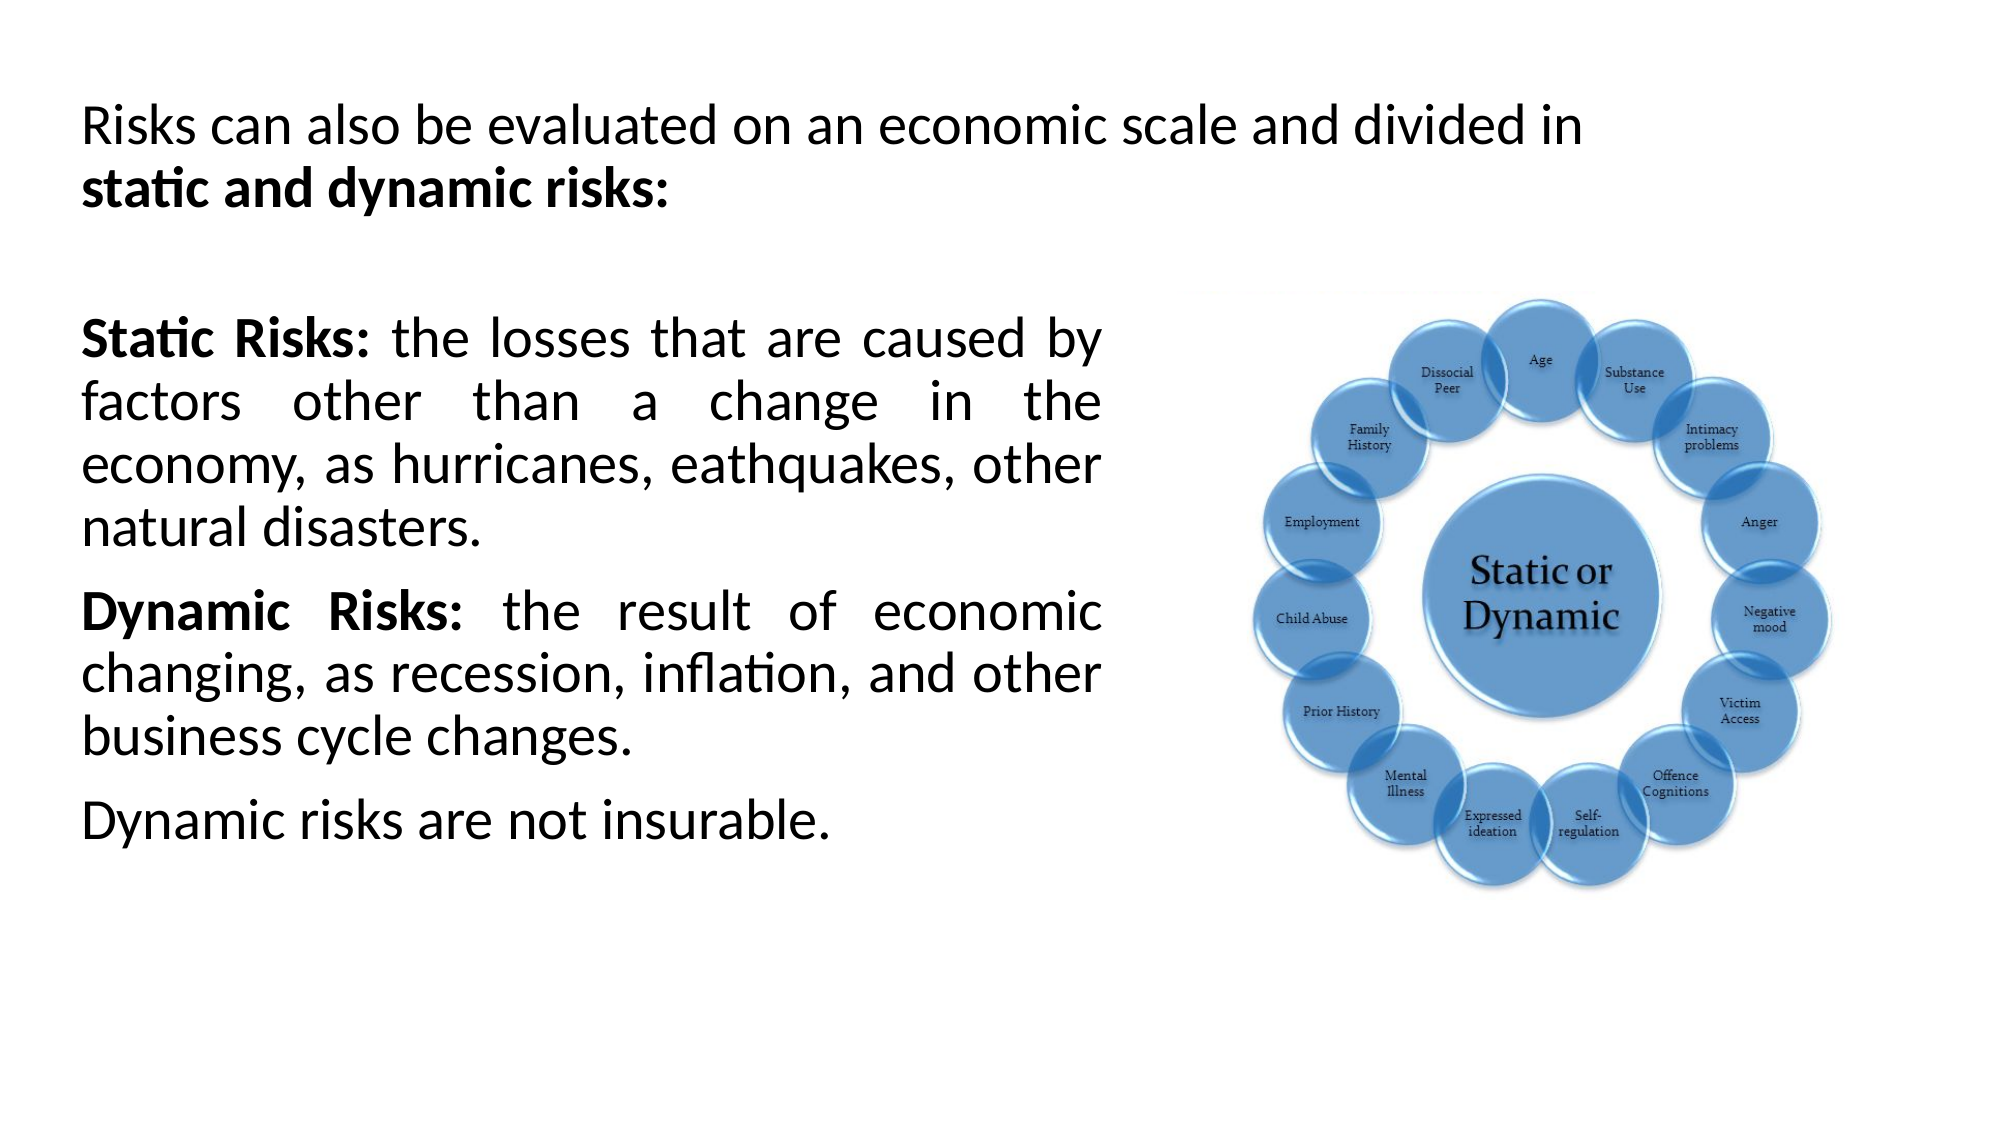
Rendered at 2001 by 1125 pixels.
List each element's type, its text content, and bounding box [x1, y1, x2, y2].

picture [1177, 291, 1884, 900]
title Risks can also be evaluated on an economic scale and divided in static and dynamic risks: [66, 48, 1792, 267]
list Static Risks: the losses that are caused by factors other than a change in the economy, as hurricanes, eathquakes, other natural disasters. Dynamic Risks: the result of economic changing, as recession, inflation, and other business cycle changes. Dynamic risks are not insurable. [66, 299, 1119, 1014]
